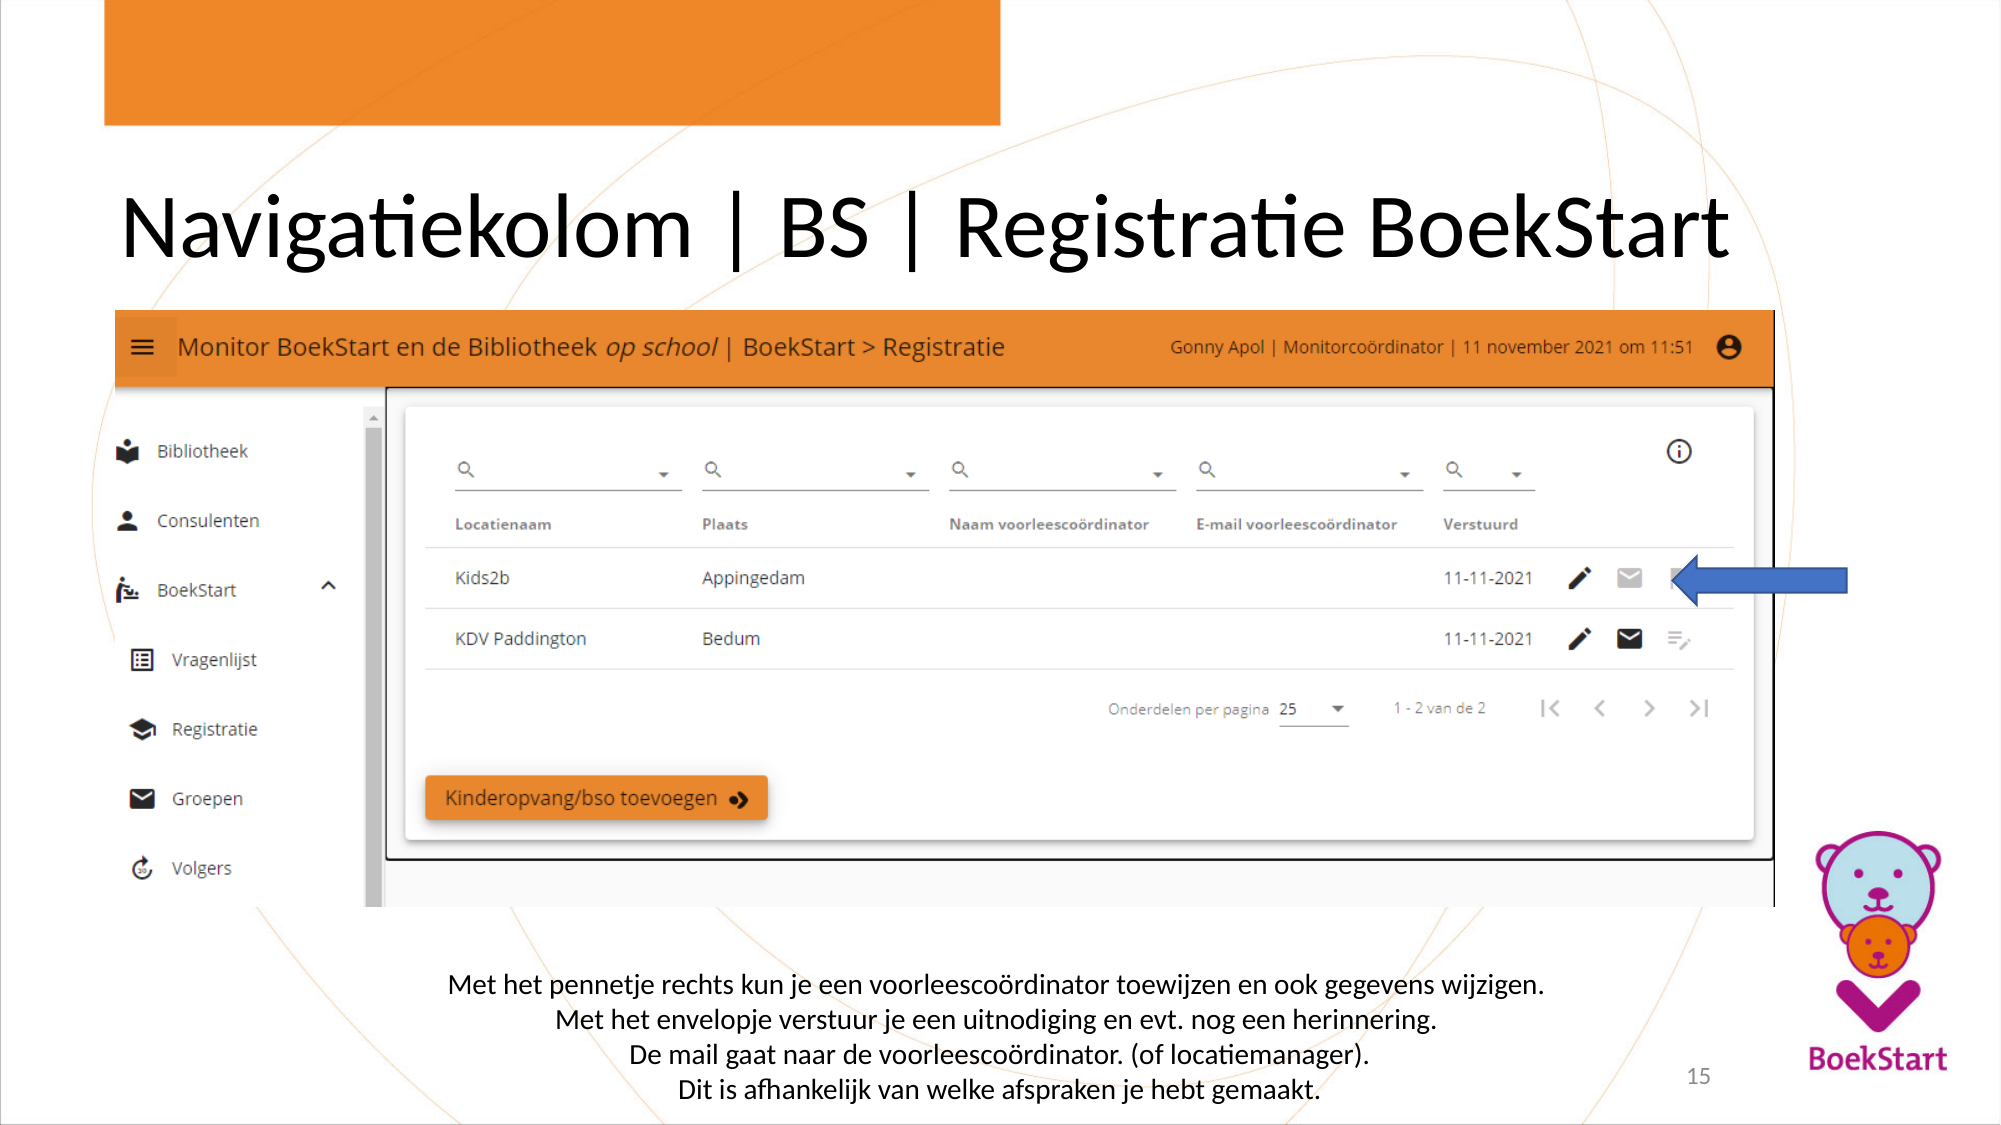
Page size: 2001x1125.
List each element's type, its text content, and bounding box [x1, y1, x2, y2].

text_box Met het pennetje rechts kun je een voorleescoördinator toewijzen en ook gegevens wijzigen. Met het envelopje verstuur je een uitnodiging en evt. nog een herinnering. De mail gaat naar de voorleescoördinator. (of locatiemanager). Dit is afhankelijk van welke afspraken je hebt gemaakt. [341, 958, 1659, 1113]
title Navigatiekolom | BS | Registratie BoekStart [105, 158, 1863, 297]
slide_number 15 [1659, 1044, 1775, 1105]
text_box [1775, 567, 1848, 594]
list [115, 310, 1775, 907]
picture [0, 0, 2001, 1125]
